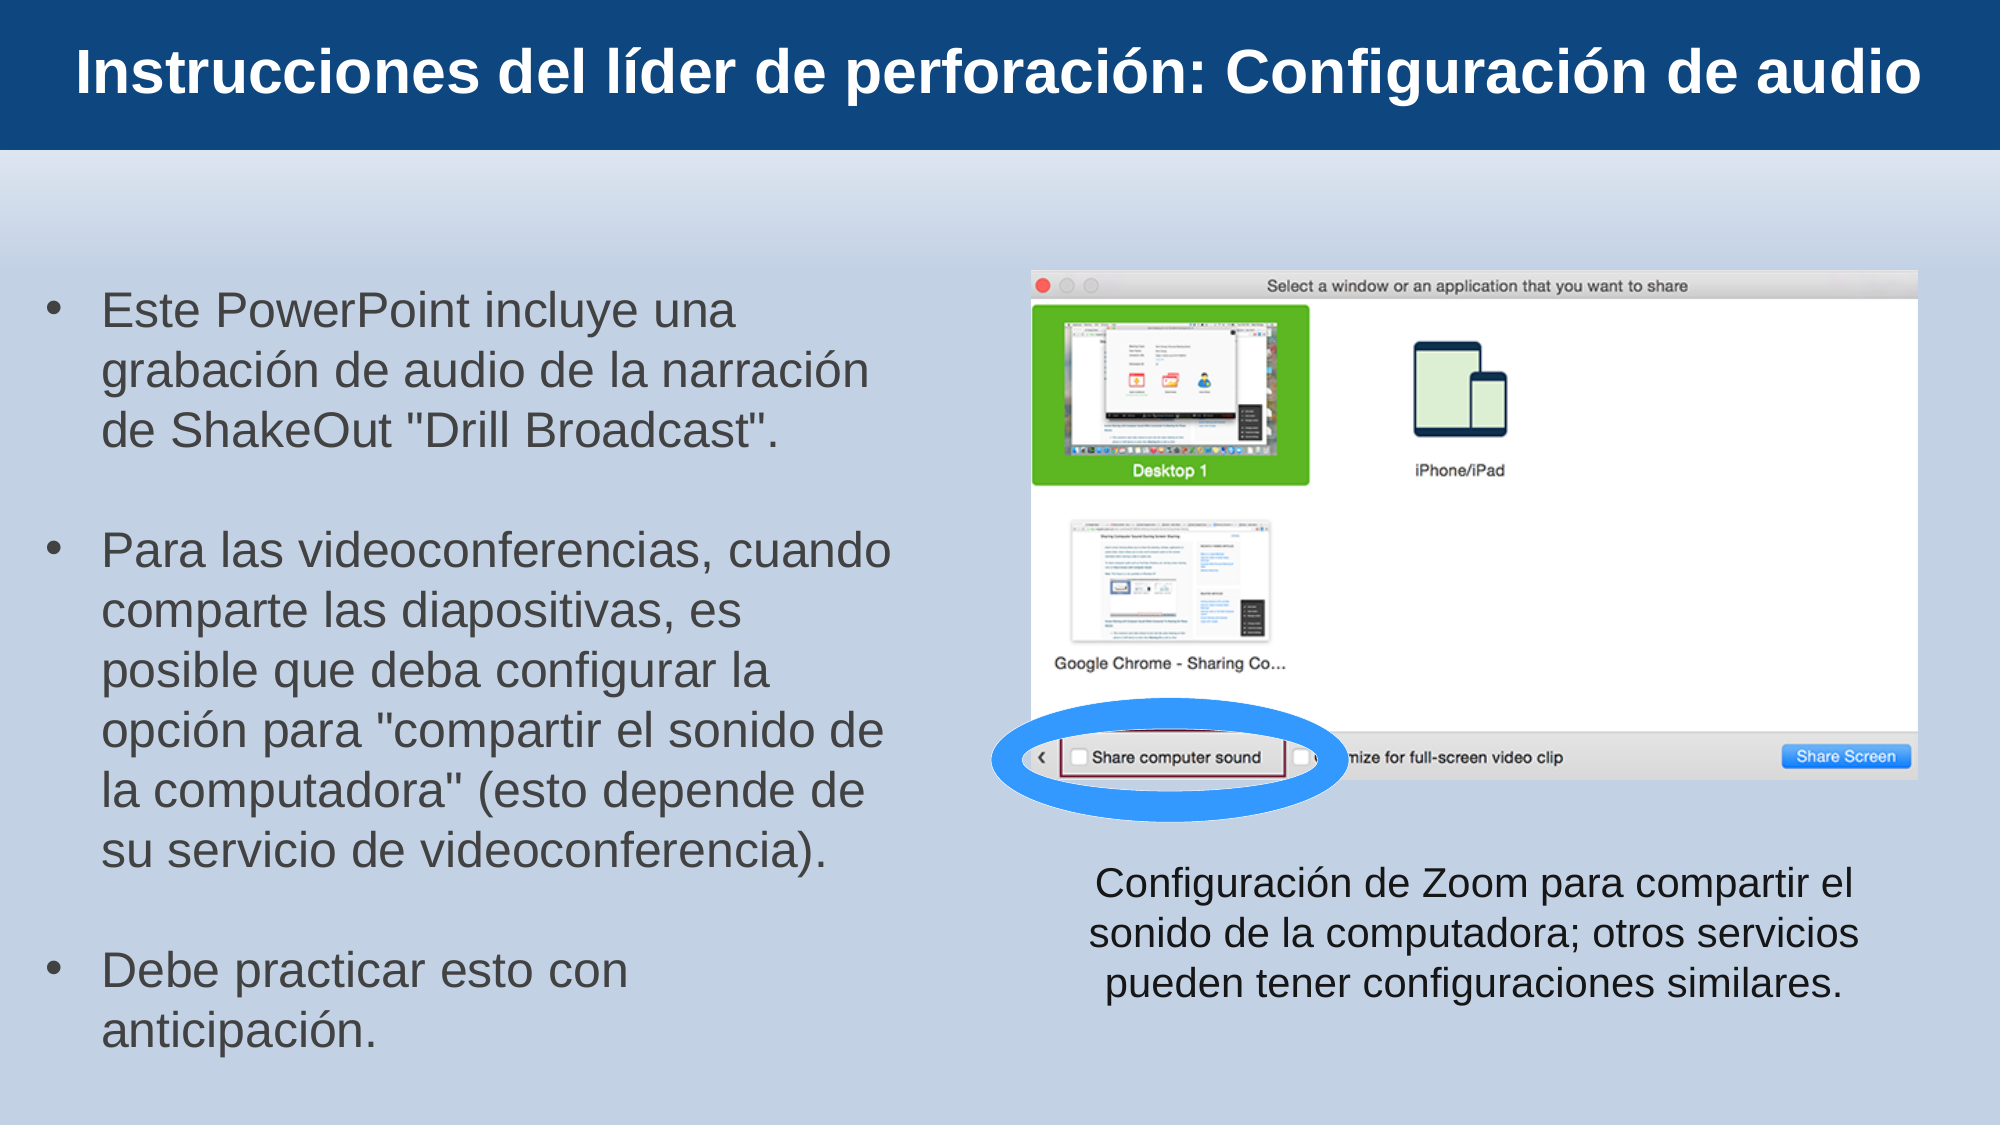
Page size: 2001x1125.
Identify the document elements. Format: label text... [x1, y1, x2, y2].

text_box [990, 269, 1918, 823]
title Instrucciones del líder de perforación: Configuración de audio [0, 0, 2000, 151]
text_box Este PowerPoint incluye una grabación de audio de la narración de ShakeOut "Drill Broadcast". Para las videoconferencias, cuando comparte las diapositivas, es posible que deba configurar la opción para "compartir el sonido de la computadora" (esto depende de su servicio de videoconferencia). Debe practicar esto con anticipación. [30, 270, 917, 1125]
list [30, 200, 1457, 1089]
text_box Configuración de Zoom para compartir el sonido de la computadora; otros servicios pueden tener configuraciones similares. [1031, 847, 1918, 1013]
